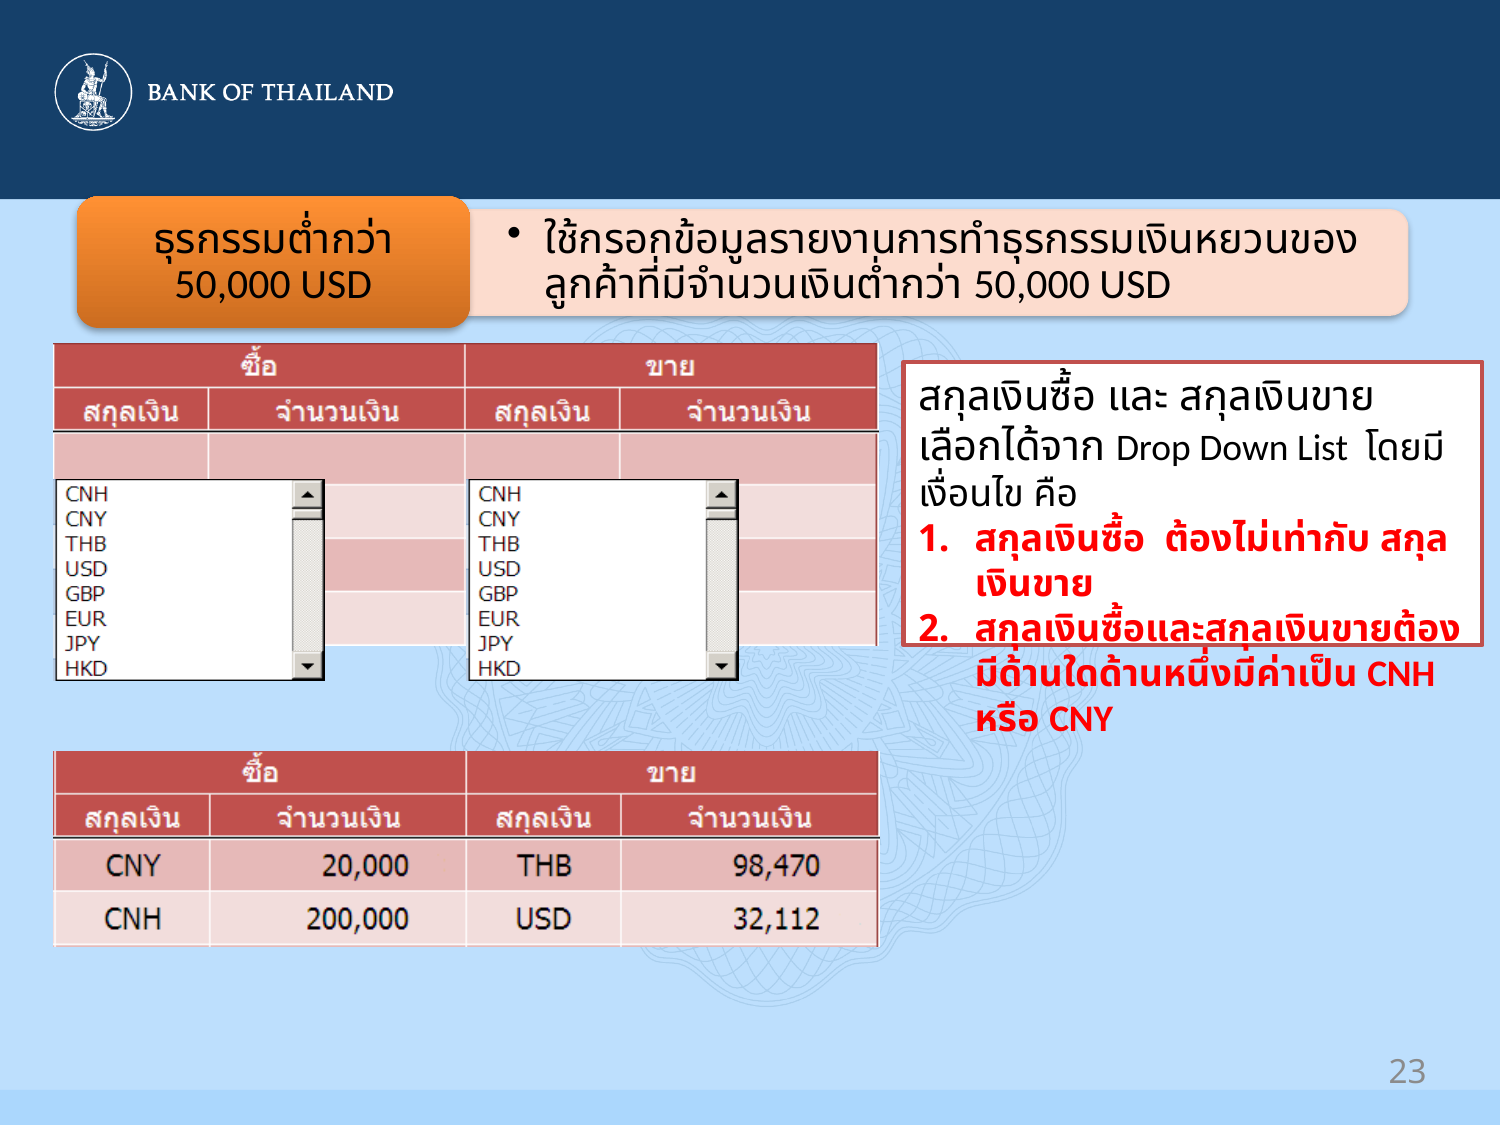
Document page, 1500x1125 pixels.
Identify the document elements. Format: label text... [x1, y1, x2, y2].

text_box สกุลเงินซื้อ และ สกุลเงินขาย เลือกได้จาก Drop Down List โดยมีเงื่อนไข คือ สกุลเงินซื้อ ต้องไม่เท่ากับ สกุลเงินขาย สกุลเงินซื้อและสกุลเงินขายต้องมีด้านใดด้านหนึ่งมีค่าเป็น CNH หรือ CNY [901, 360, 1484, 647]
picture [0, 0, 1500, 1125]
slide_number 23 [1091, 1042, 1442, 1103]
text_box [76, 196, 1408, 329]
